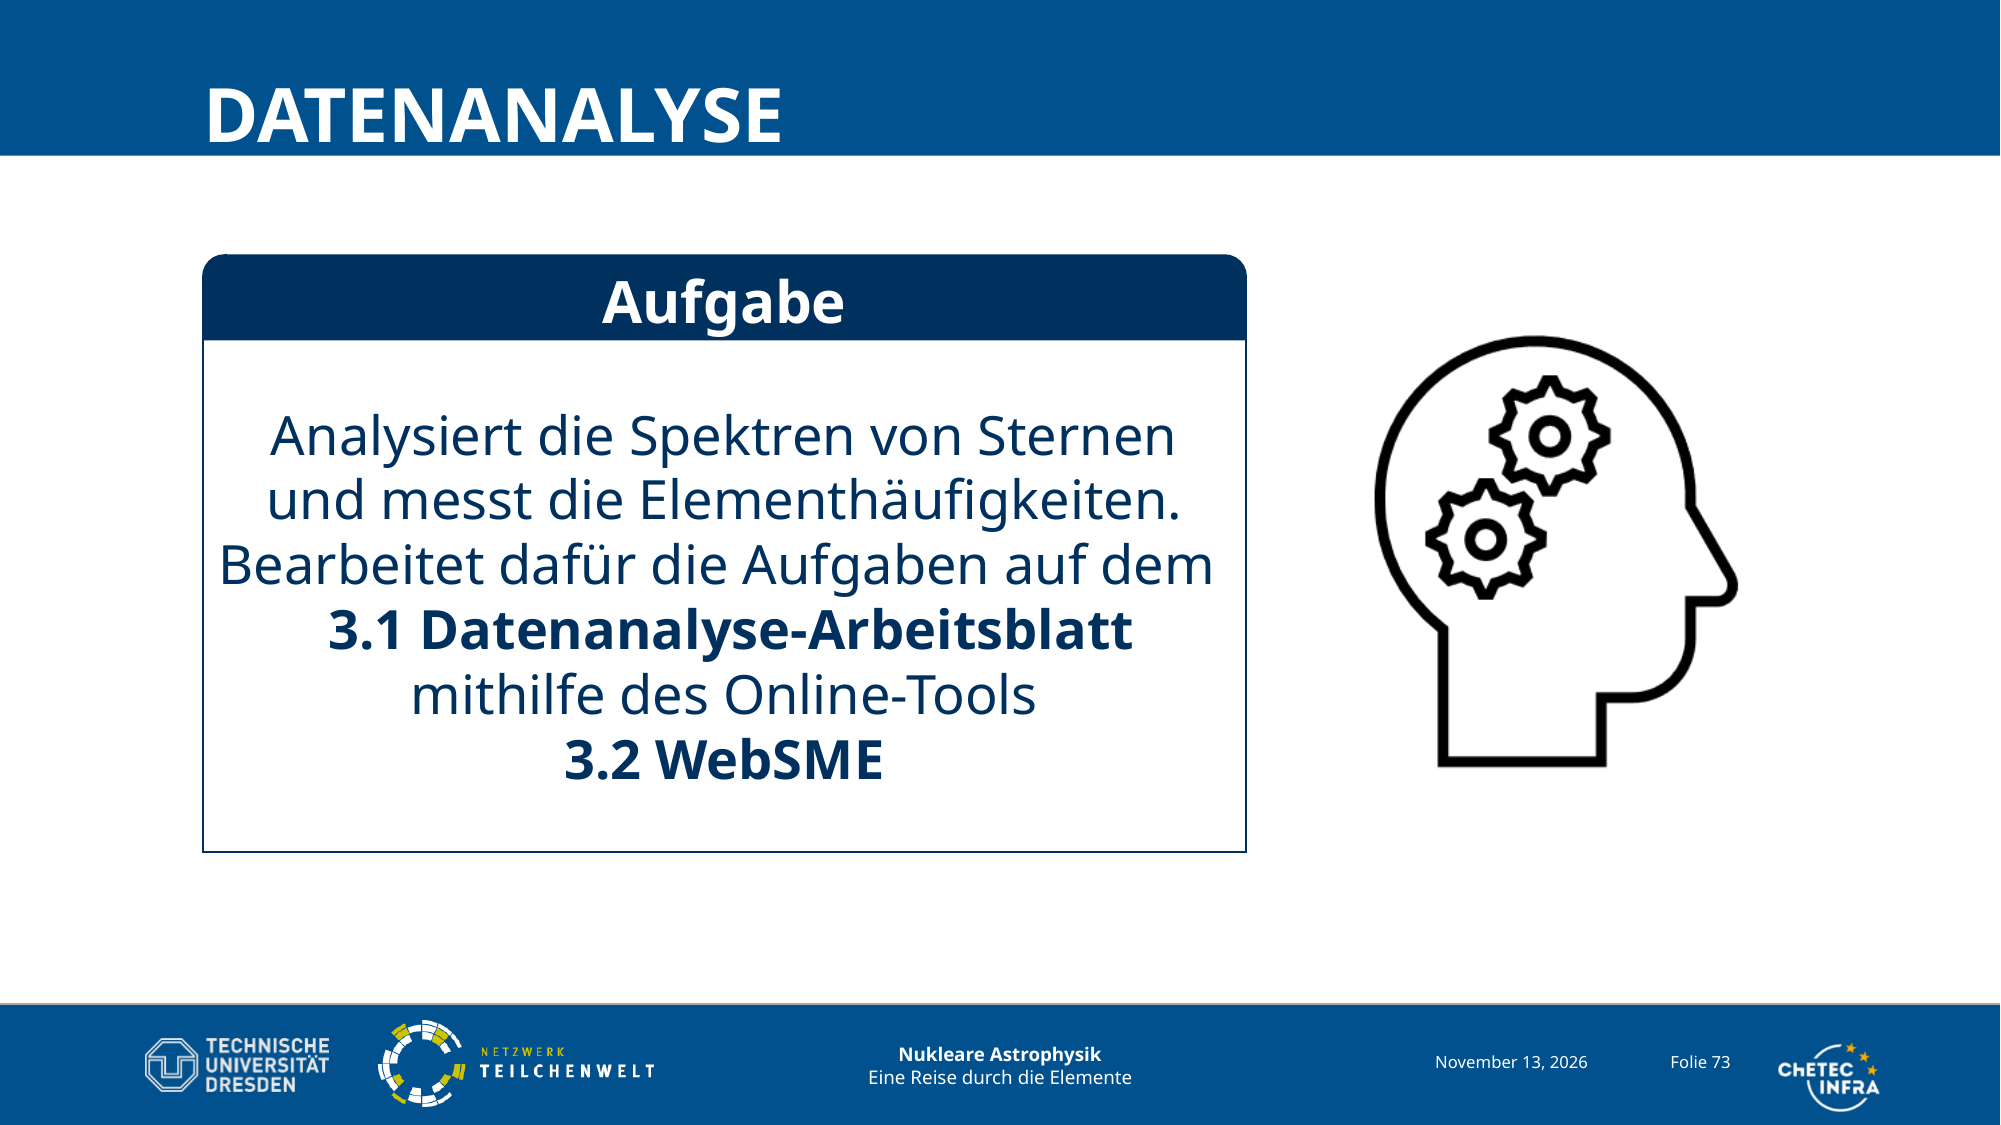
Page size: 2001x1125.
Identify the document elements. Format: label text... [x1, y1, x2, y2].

title Datenanalyse [203, 56, 1880, 169]
picture [378, 1020, 654, 1107]
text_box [203, 255, 1246, 853]
picture [1300, 306, 1813, 819]
picture [1778, 1033, 1880, 1121]
